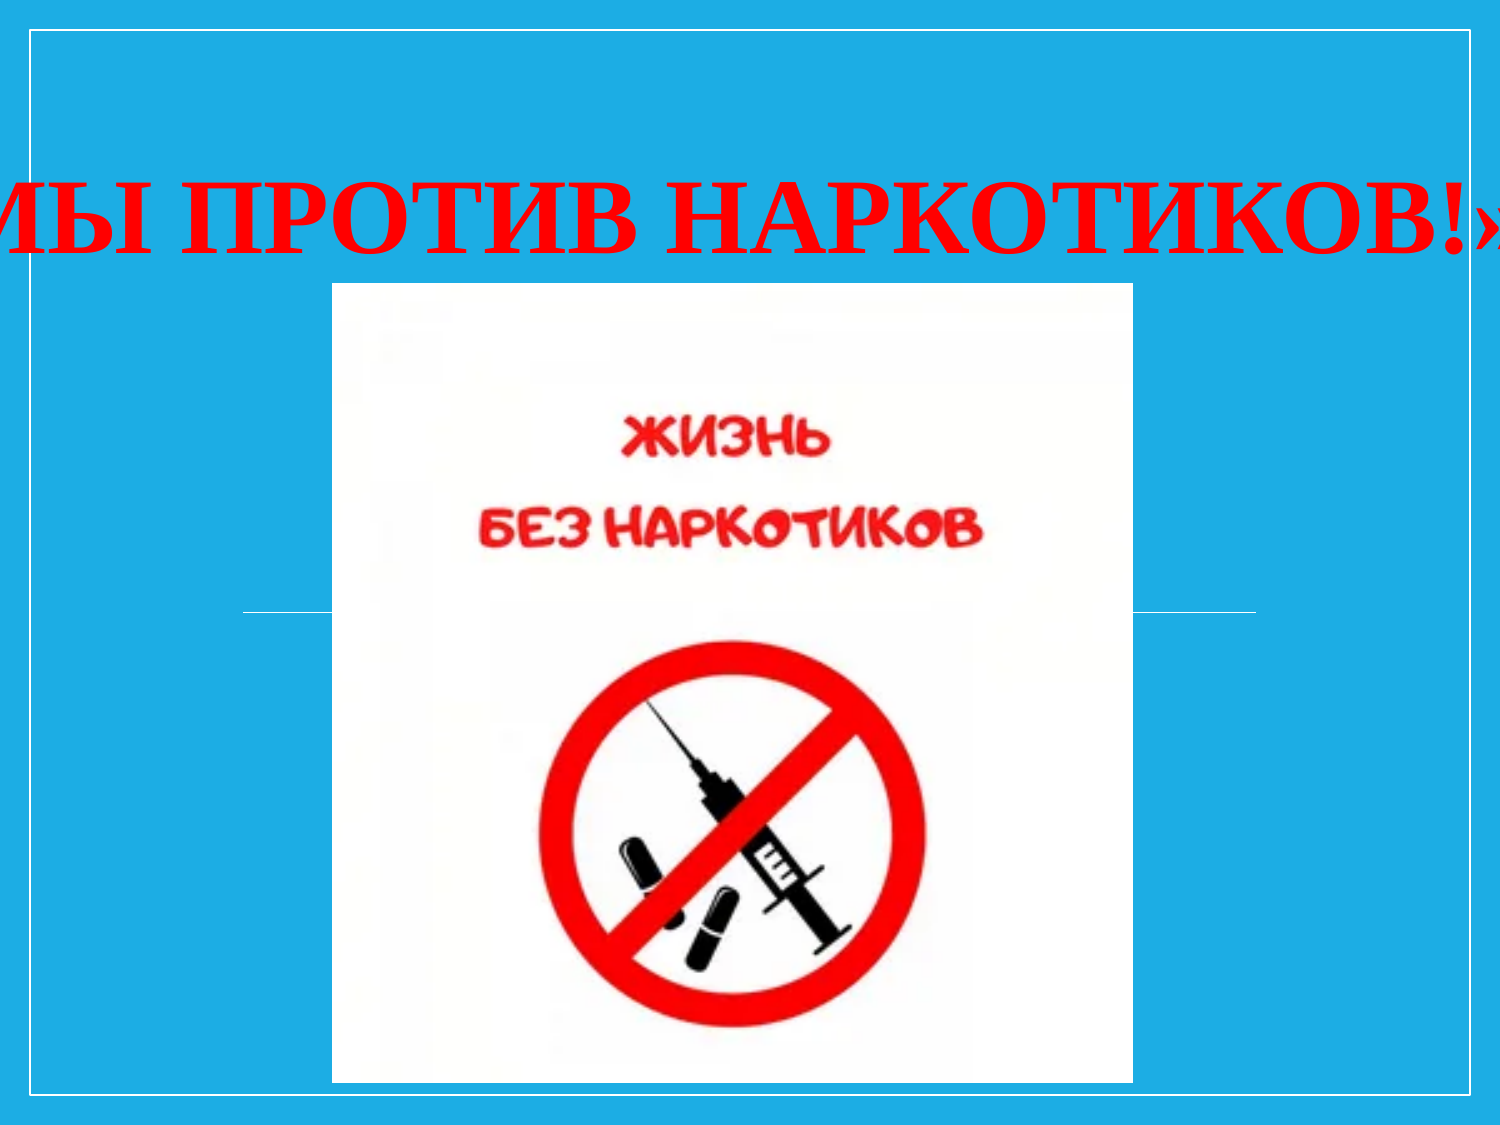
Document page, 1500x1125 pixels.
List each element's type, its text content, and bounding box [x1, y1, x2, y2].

picture [332, 282, 1133, 1084]
title «Мы против наркотиков!» [0, 25, 1500, 284]
